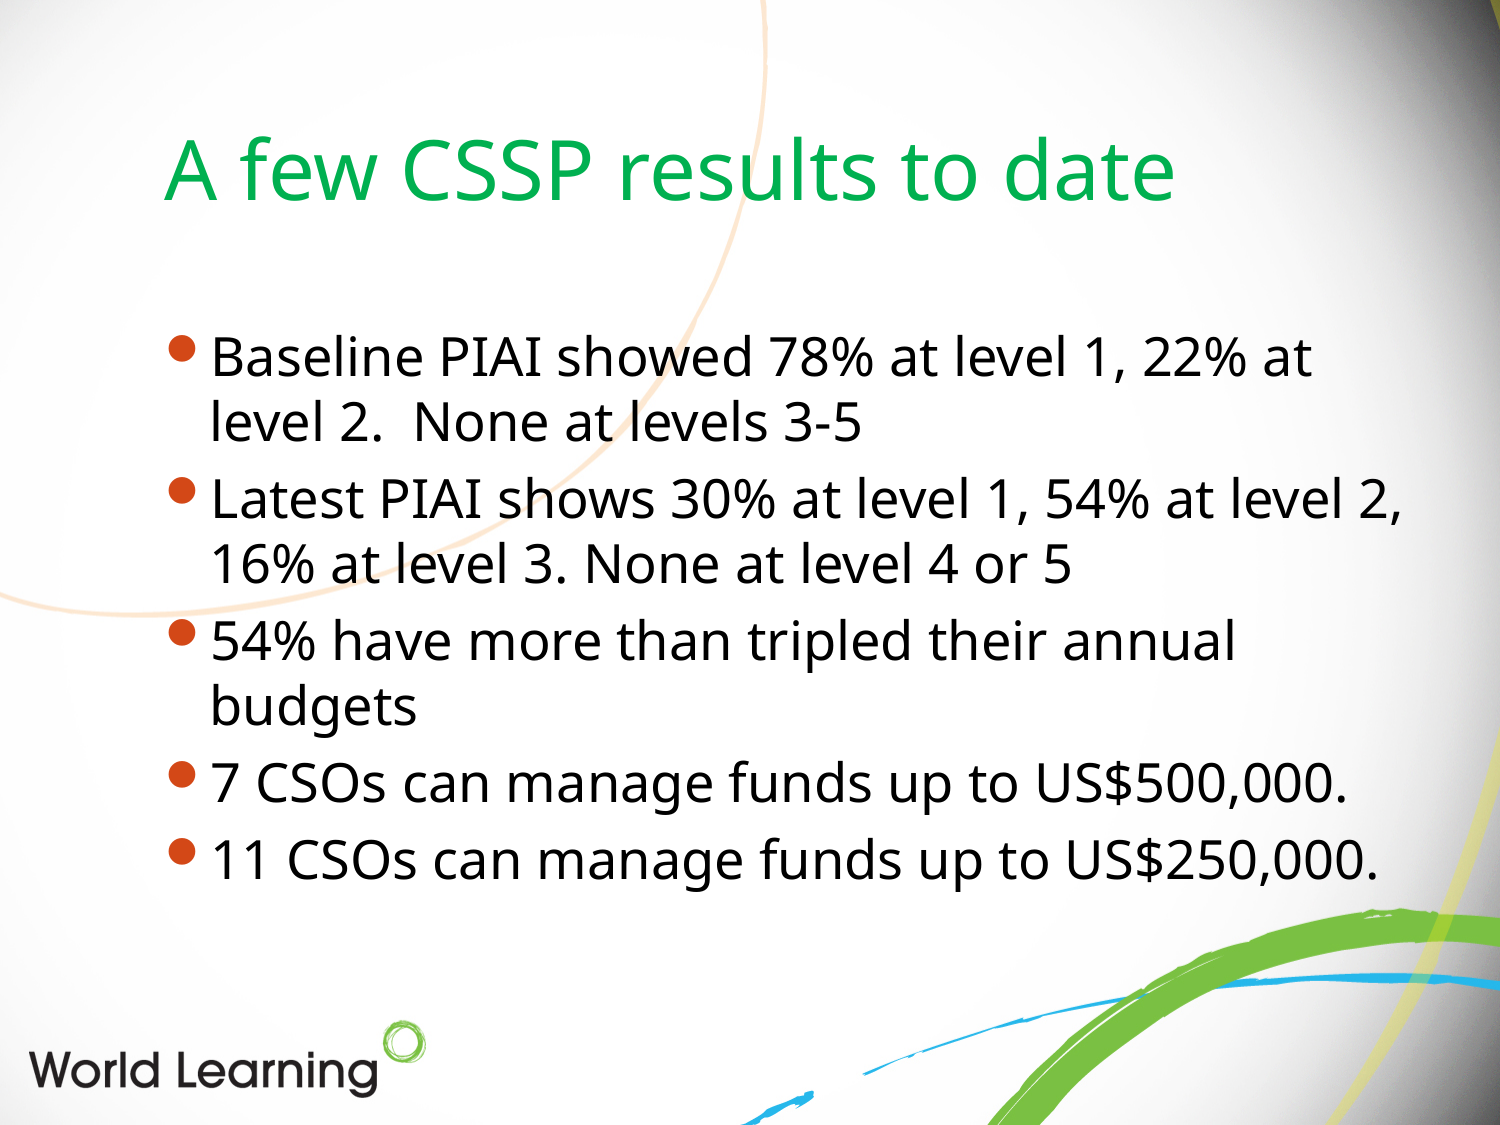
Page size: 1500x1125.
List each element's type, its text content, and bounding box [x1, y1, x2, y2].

title A few CSSP results to date [150, 45, 1425, 233]
picture [0, 0, 1500, 1125]
list Baseline PIAI showed 78% at level 1, 22% at level 2. None at levels 3-5 Latest PIAI shows 30% at level 1, 54% at level 2, 16% at level 3. None at level 4 or 5 54% have more than tripled their annual budgets 7 CSOs can manage funds up to US$500,000. 11 CSOs can manage funds up to US$250,000. [150, 237, 1425, 988]
